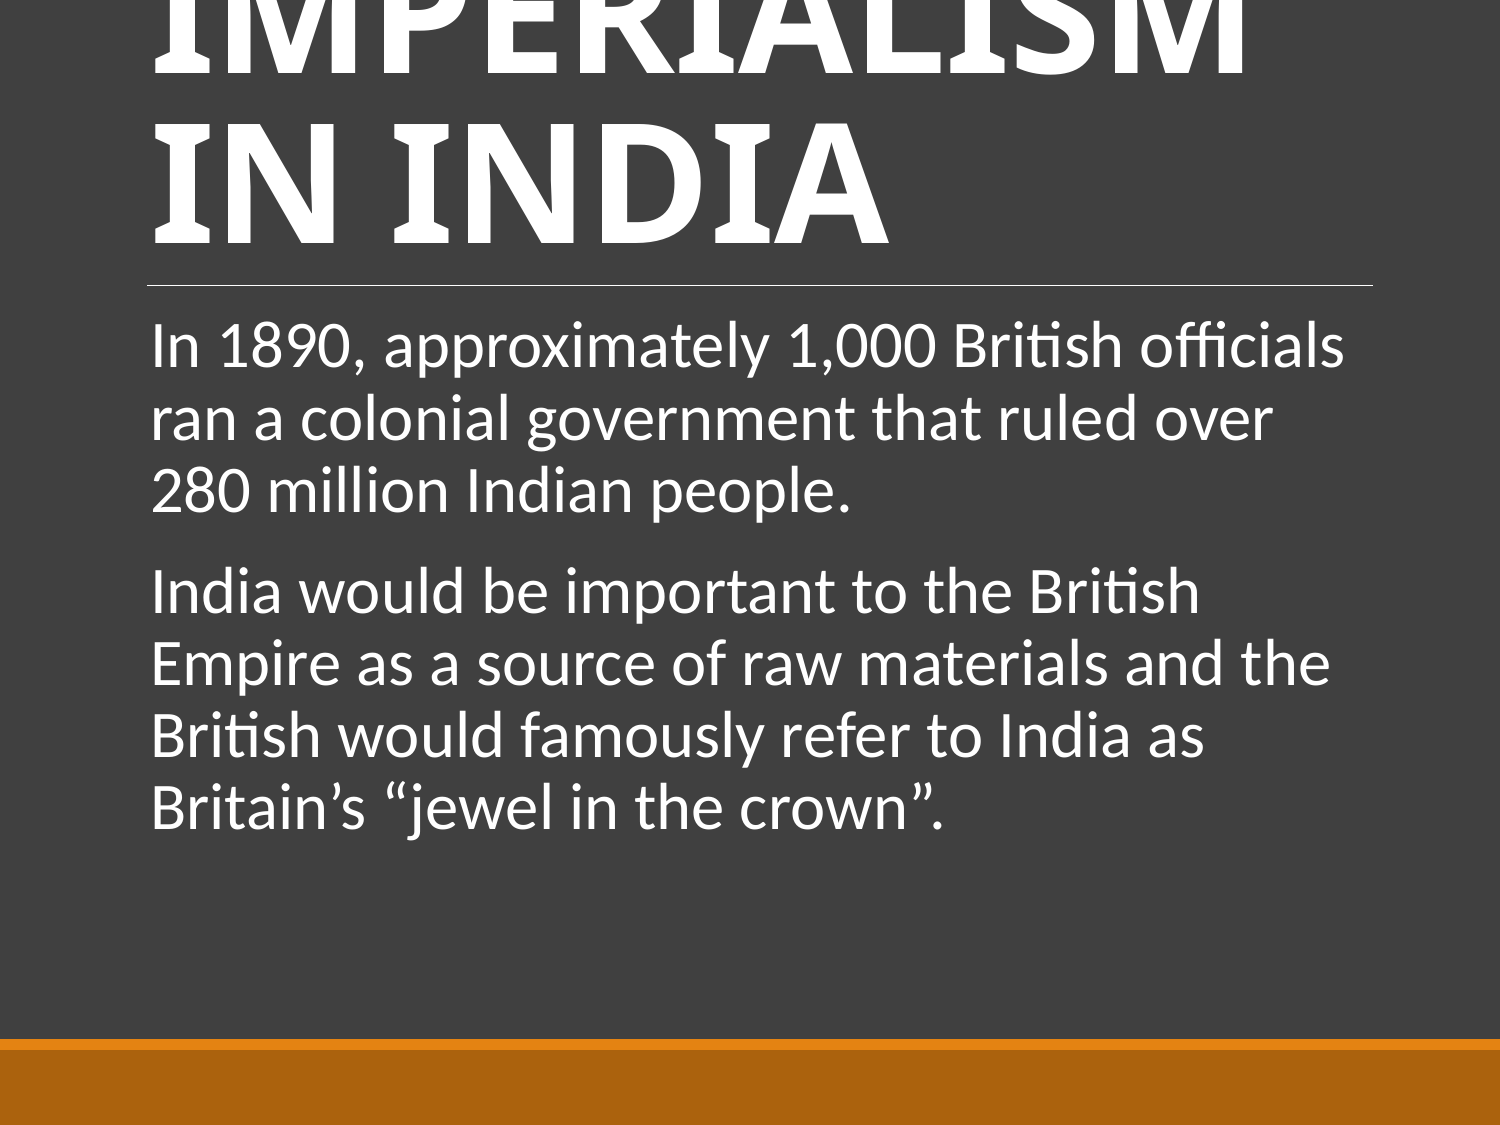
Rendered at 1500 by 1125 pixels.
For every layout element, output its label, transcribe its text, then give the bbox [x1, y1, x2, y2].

title IMPERIALISM IN INDIA [135, 47, 1373, 285]
list In 1890, approximately 1,000 British officials ran a colonial government that ruled over 280 million Indian people. India would be important to the British Empire as a source of raw materials and the British would famously refer to India as Britain’s “jewel in the crown”. [135, 302, 1373, 1034]
